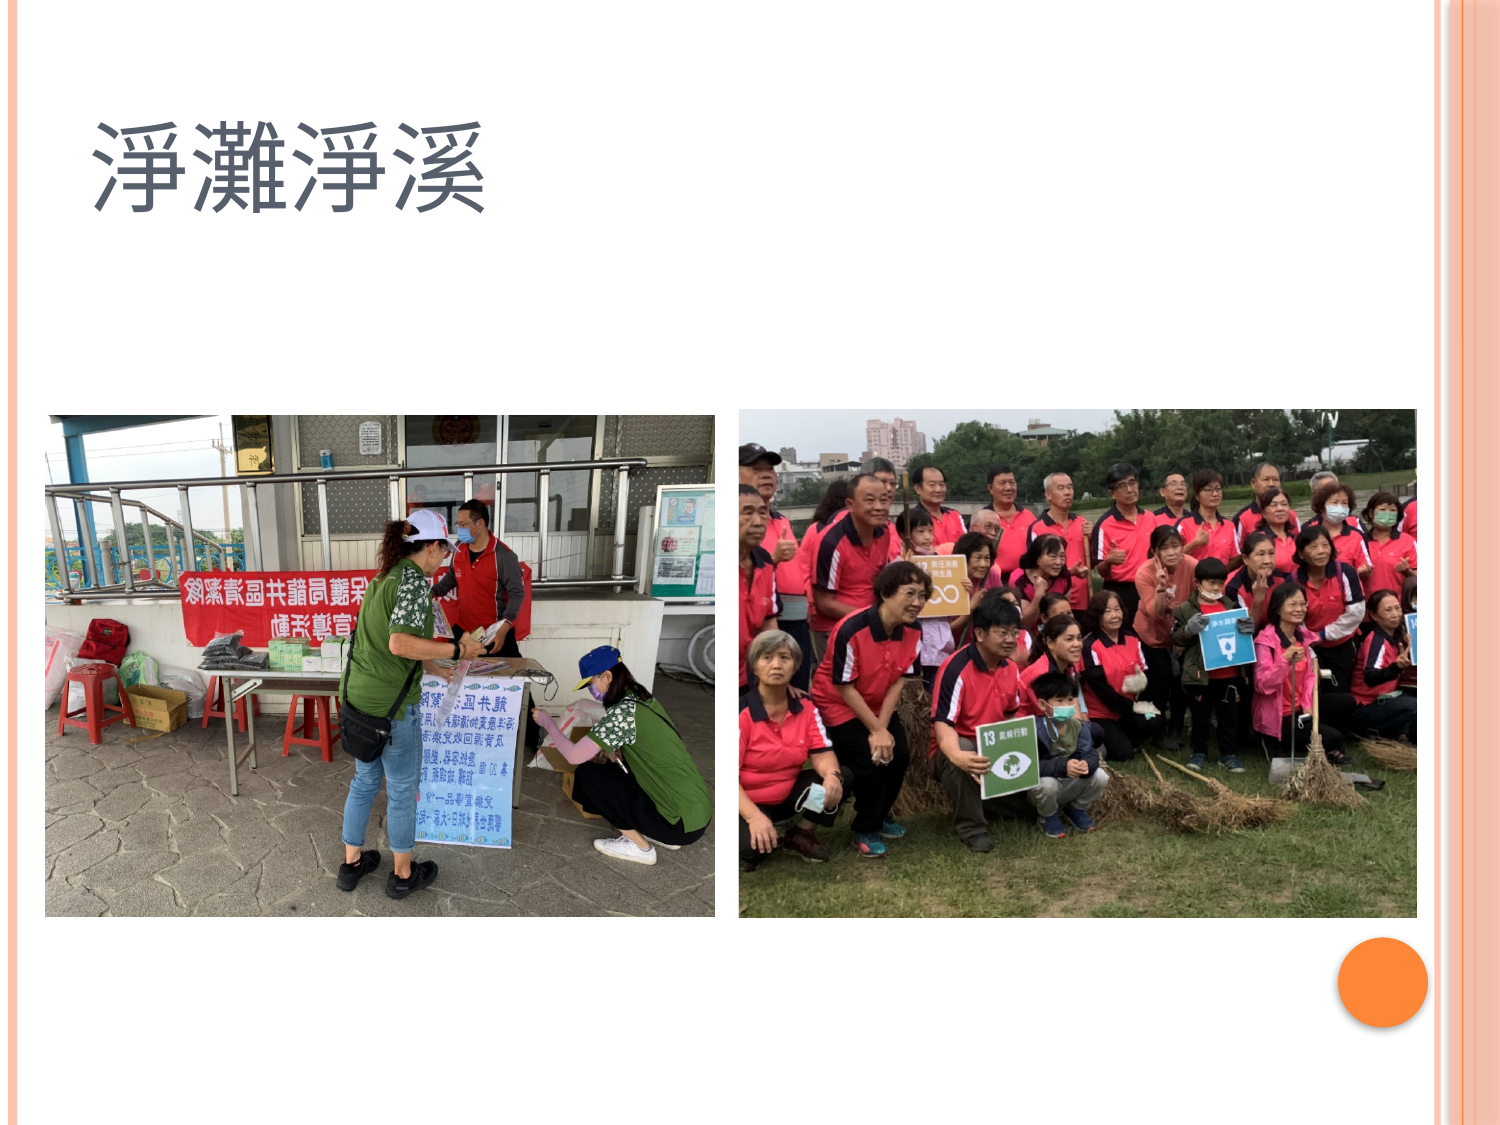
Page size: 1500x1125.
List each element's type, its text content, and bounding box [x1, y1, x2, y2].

picture [737, 408, 1418, 919]
picture [45, 414, 716, 918]
title 淨灘淨溪 [75, 45, 1300, 233]
